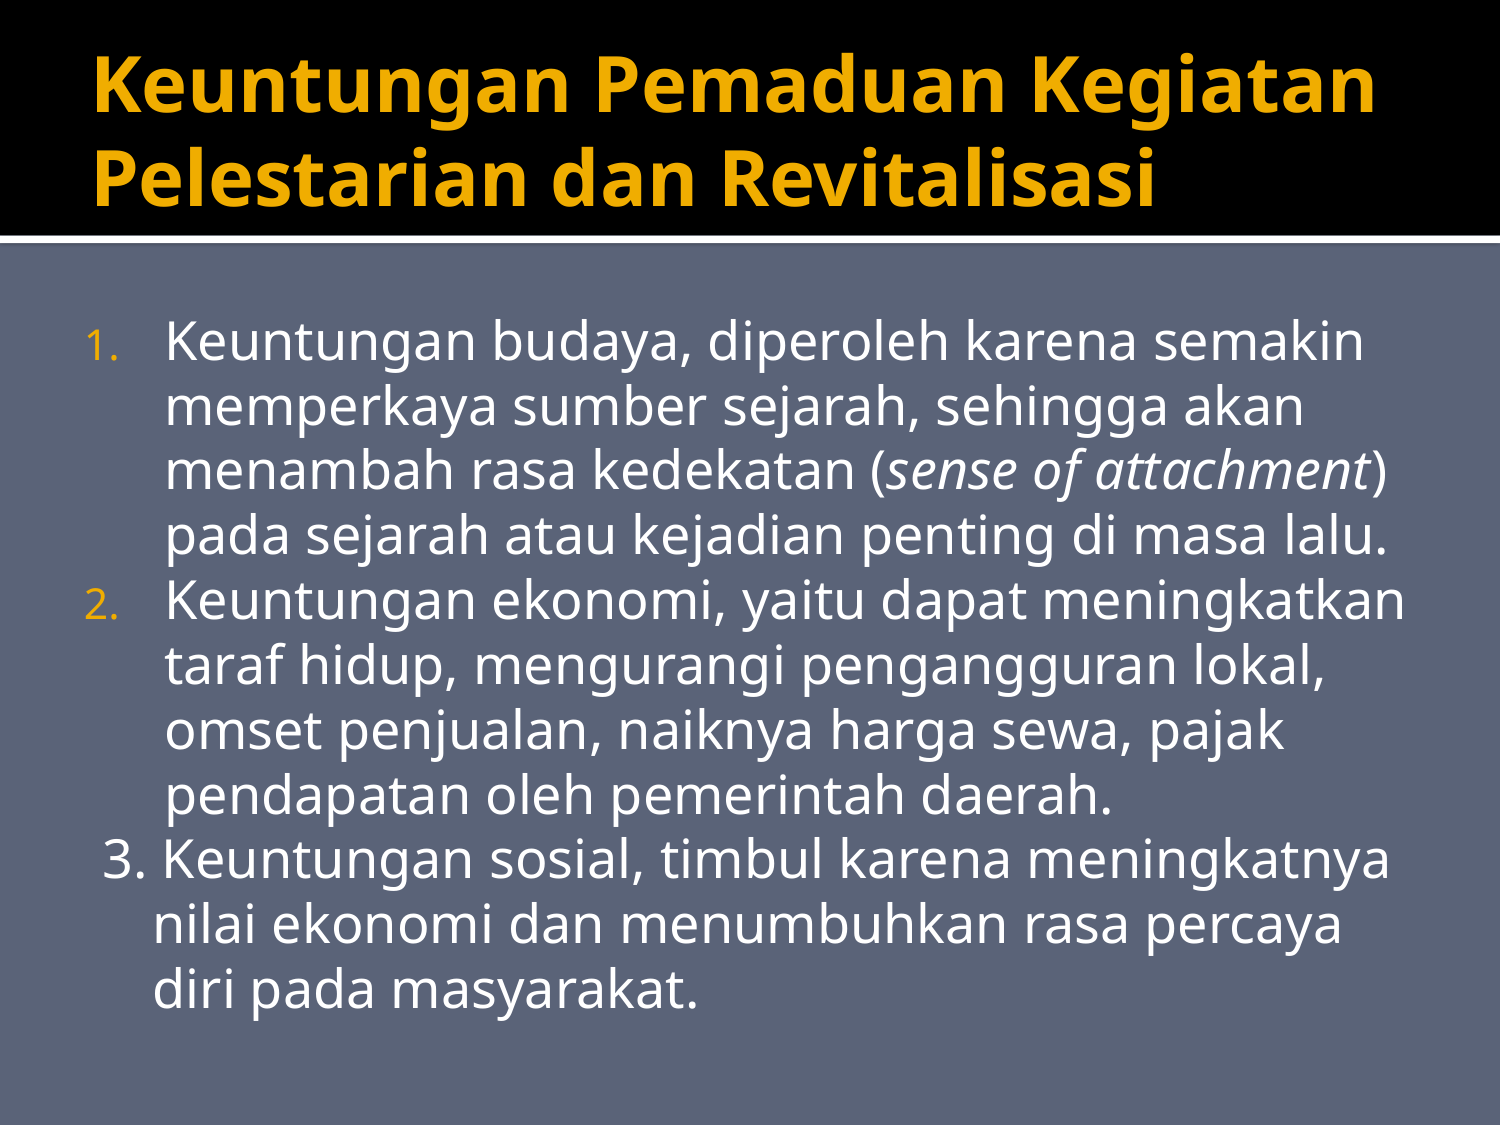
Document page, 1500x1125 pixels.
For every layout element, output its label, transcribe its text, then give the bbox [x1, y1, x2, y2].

list Keuntungan budaya, diperoleh karena semakin memperkaya sumber sejarah, sehingga akan menambah rasa kedekatan (sense of attachment) pada sejarah atau kejadian penting di masa lalu. Keuntungan ekonomi, yaitu dapat meningkatkan taraf hidup, mengurangi pengangguran lokal, omset penjualan, naiknya harga sewa, pajak pendapatan oleh pemerintah daerah. 3. Keuntungan sosial, timbul karena meningkatnya nilai ekonomi dan menumbuhkan rasa percaya diri pada masyarakat. [75, 291, 1425, 1050]
title Keuntungan Pemaduan Kegiatan Pelestarian dan Revitalisasi [75, 25, 1425, 231]
